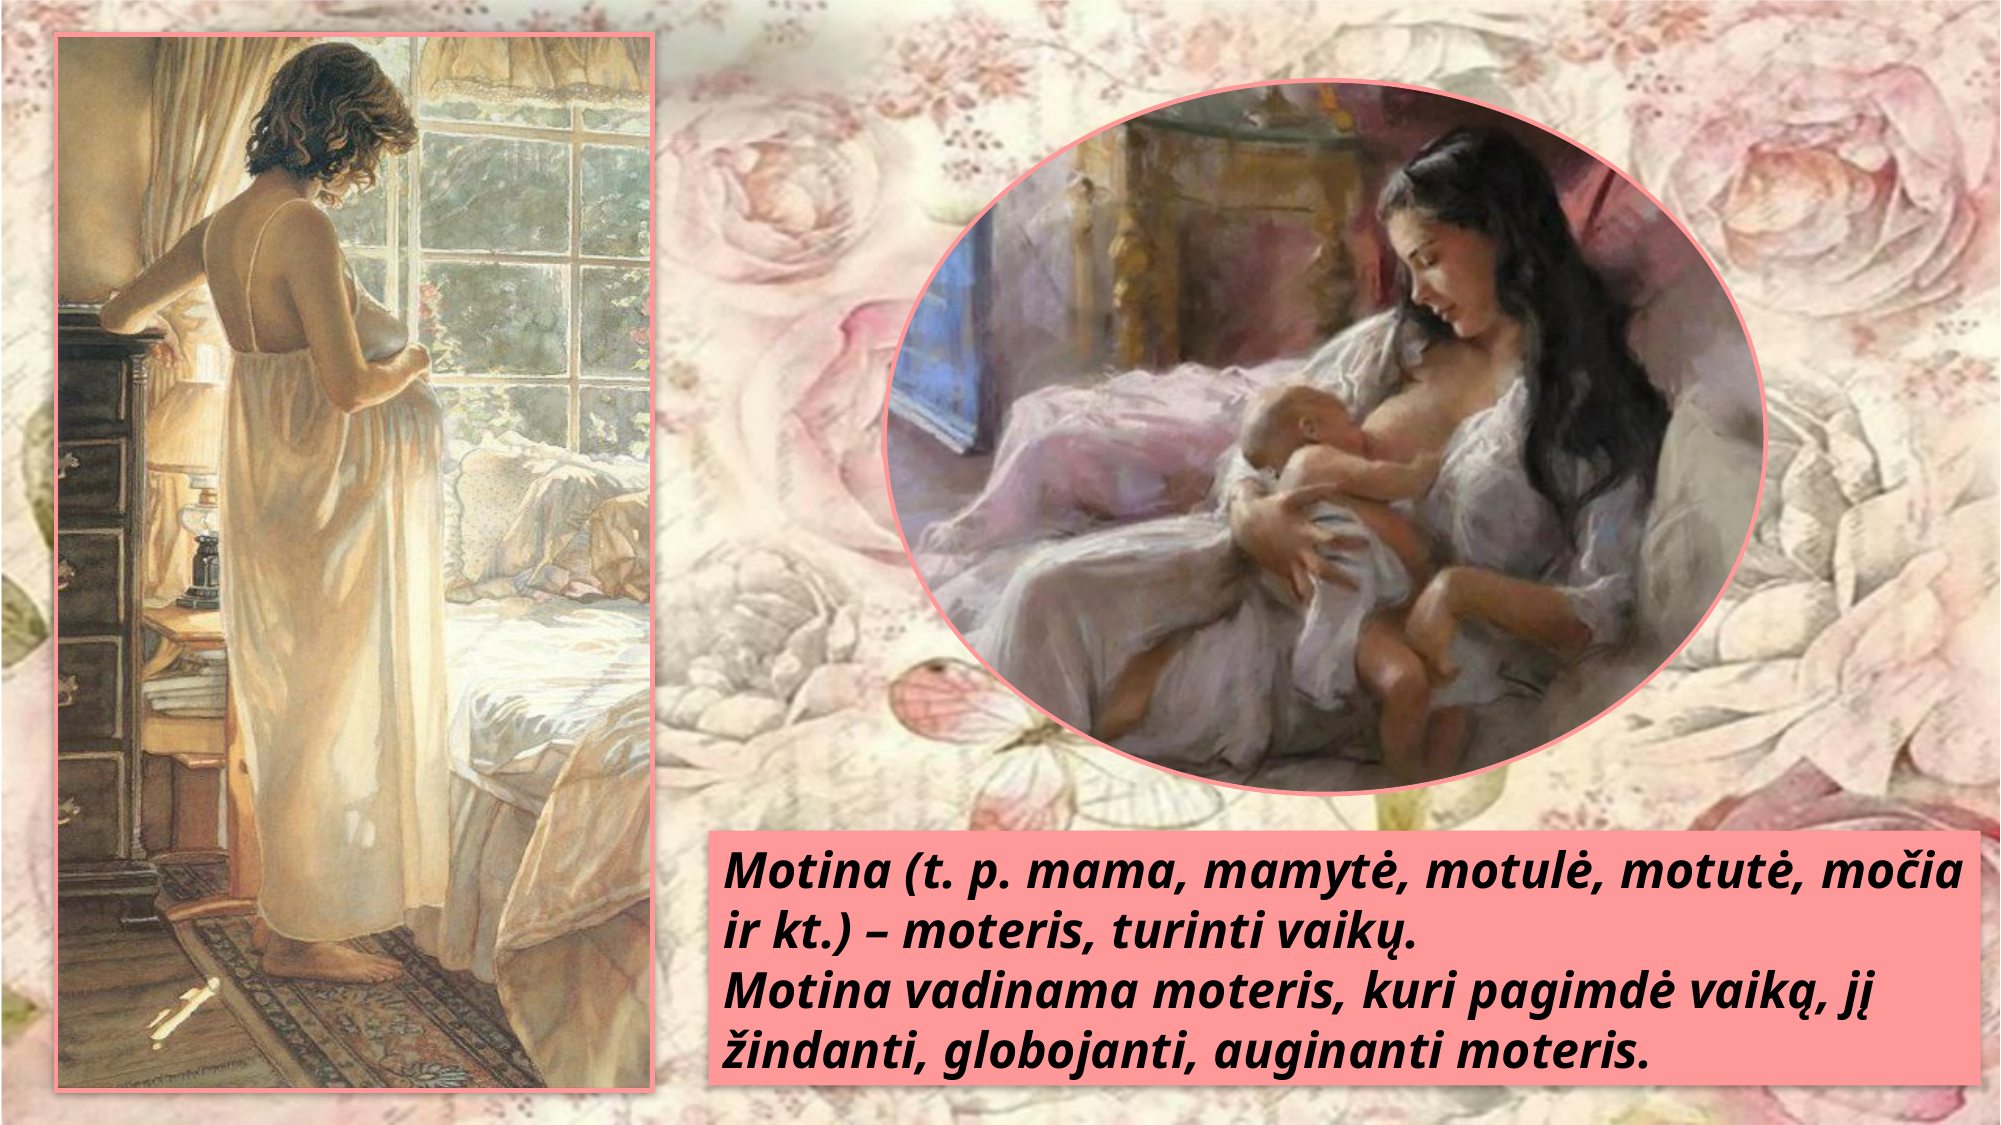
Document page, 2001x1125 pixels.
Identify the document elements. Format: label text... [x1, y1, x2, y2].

picture [3, 0, 2000, 1125]
text_box Motina (t. p. mama, mamytė, motulė, motutė, močia ir kt.) – moteris, turinti vaikų. Motina vadinama moteris, kuri pagimdė vaiką, jį žindanti, globojanti, auginanti moteris. [1563, 830, 1981, 1086]
